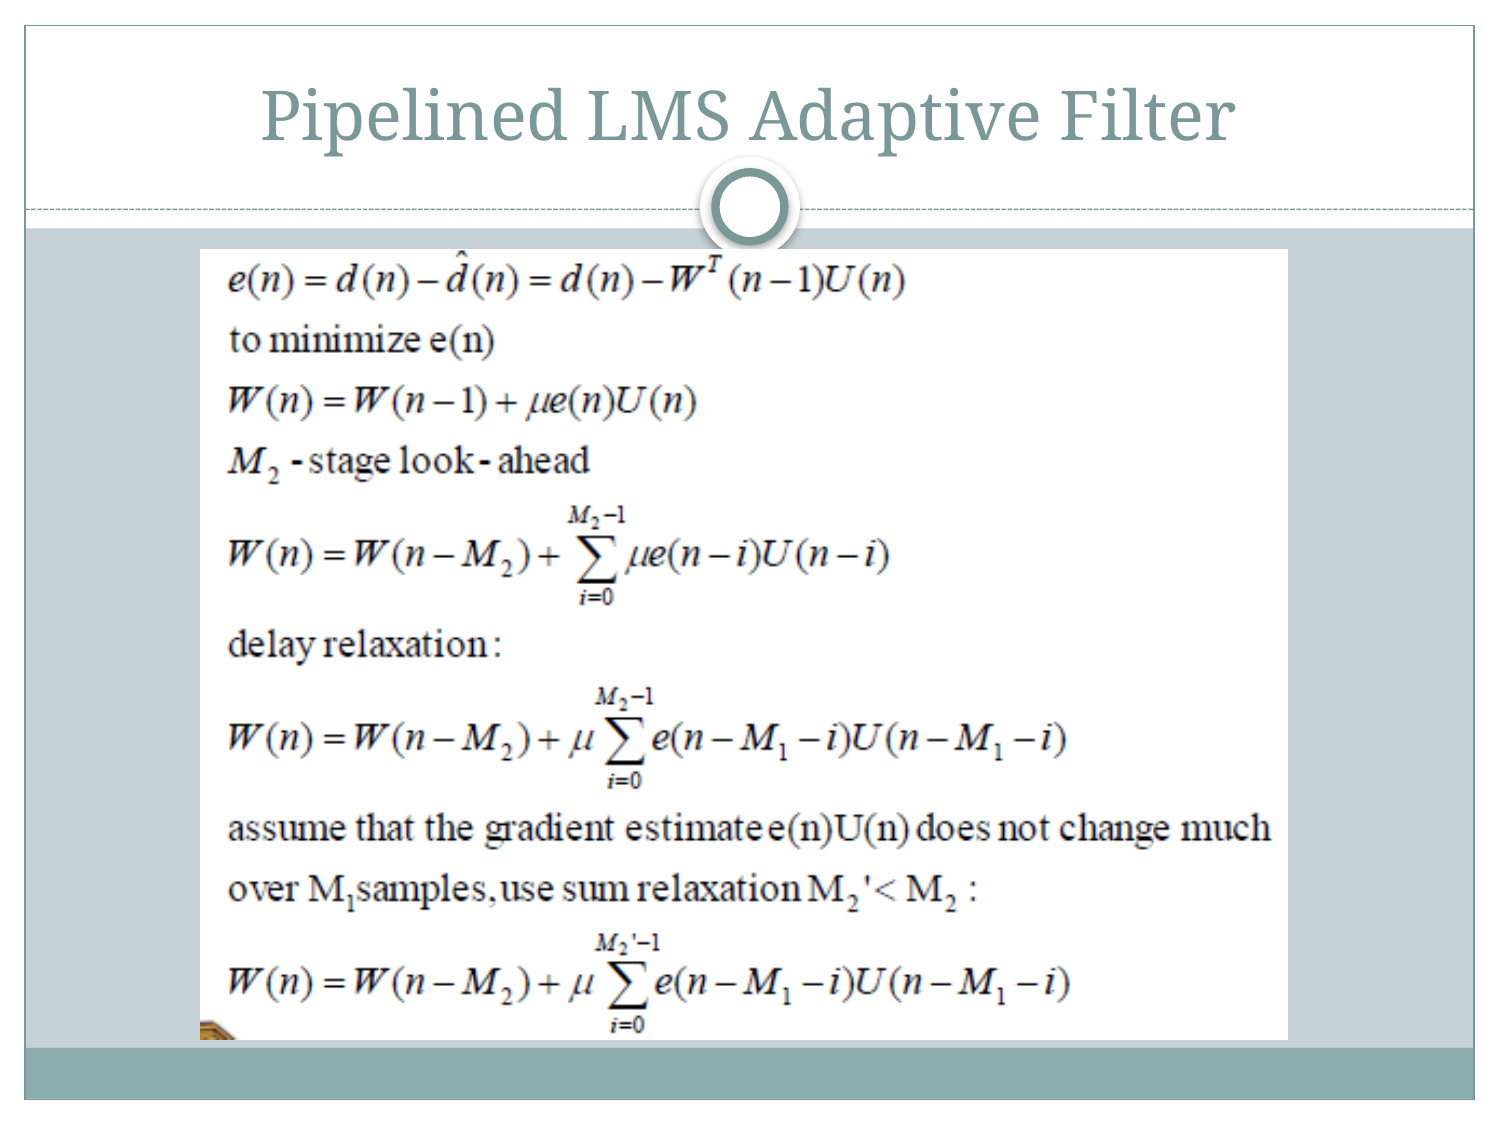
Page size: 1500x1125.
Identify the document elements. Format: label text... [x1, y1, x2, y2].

title Pipelined LMS Adaptive Filter [49, 37, 1450, 162]
picture [199, 249, 1288, 1040]
